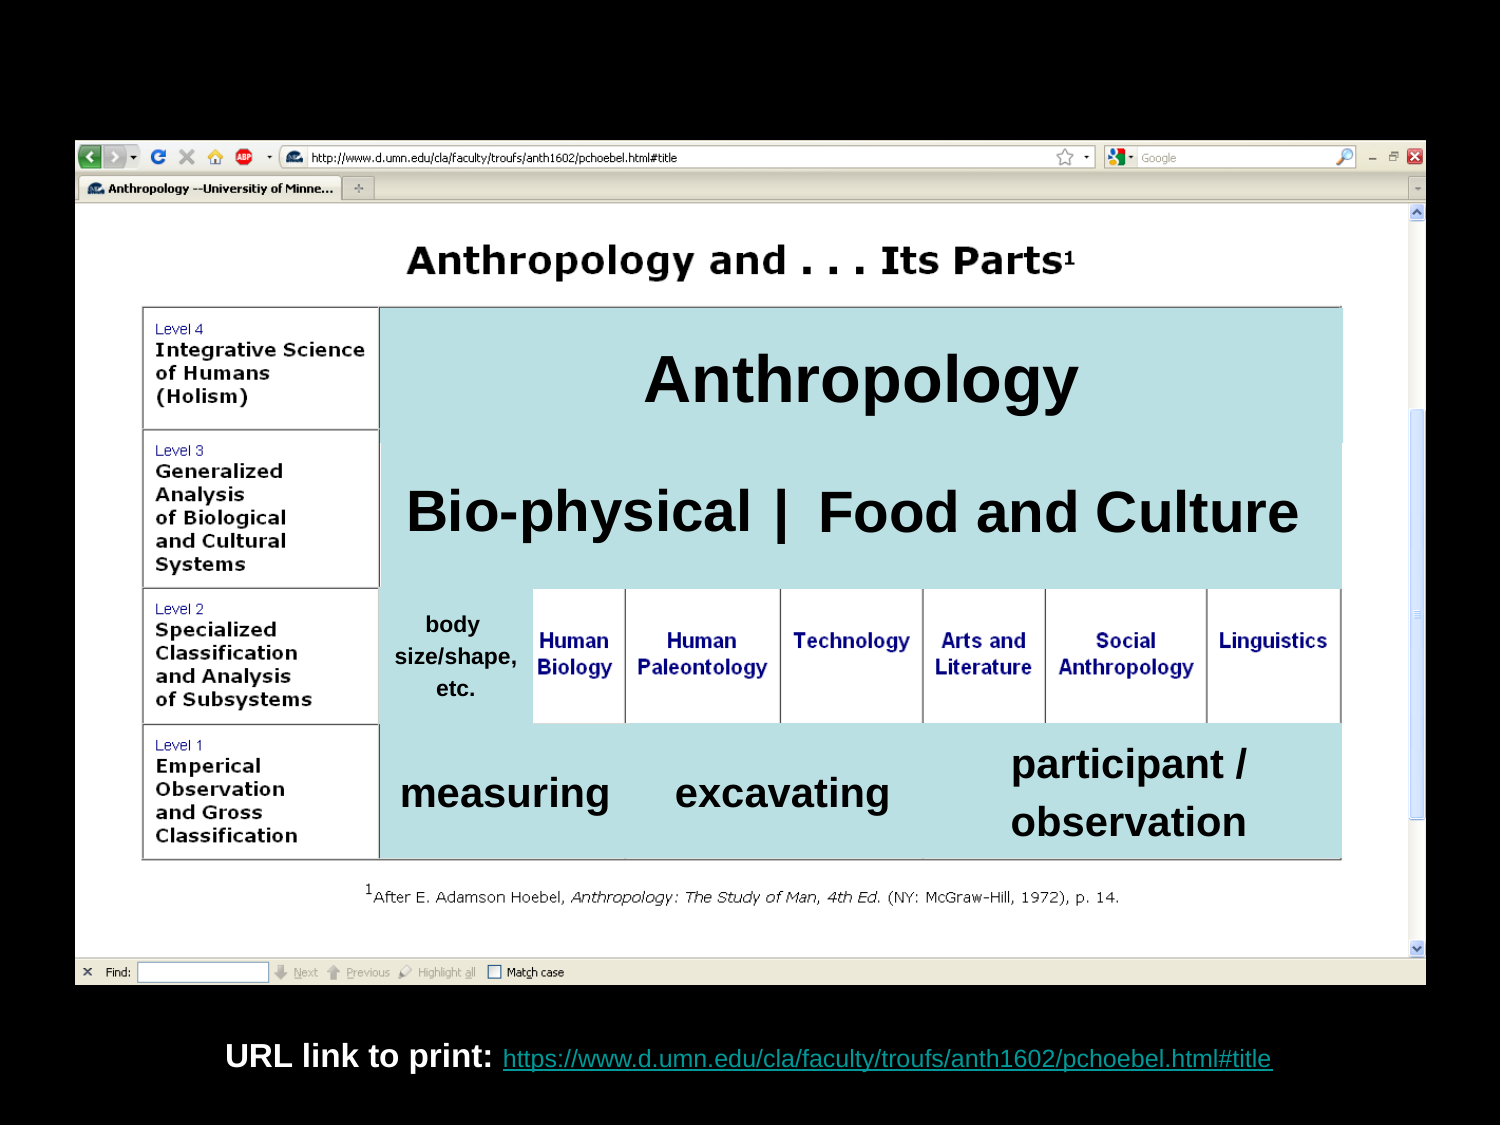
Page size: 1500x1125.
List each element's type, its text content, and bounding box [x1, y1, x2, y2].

picture [74, 140, 1426, 985]
text_box URL link to print: https://www.d.umn.edu/cla/faculty/troufs/anth1602/pchoebel.html#title [170, 1027, 1328, 1082]
